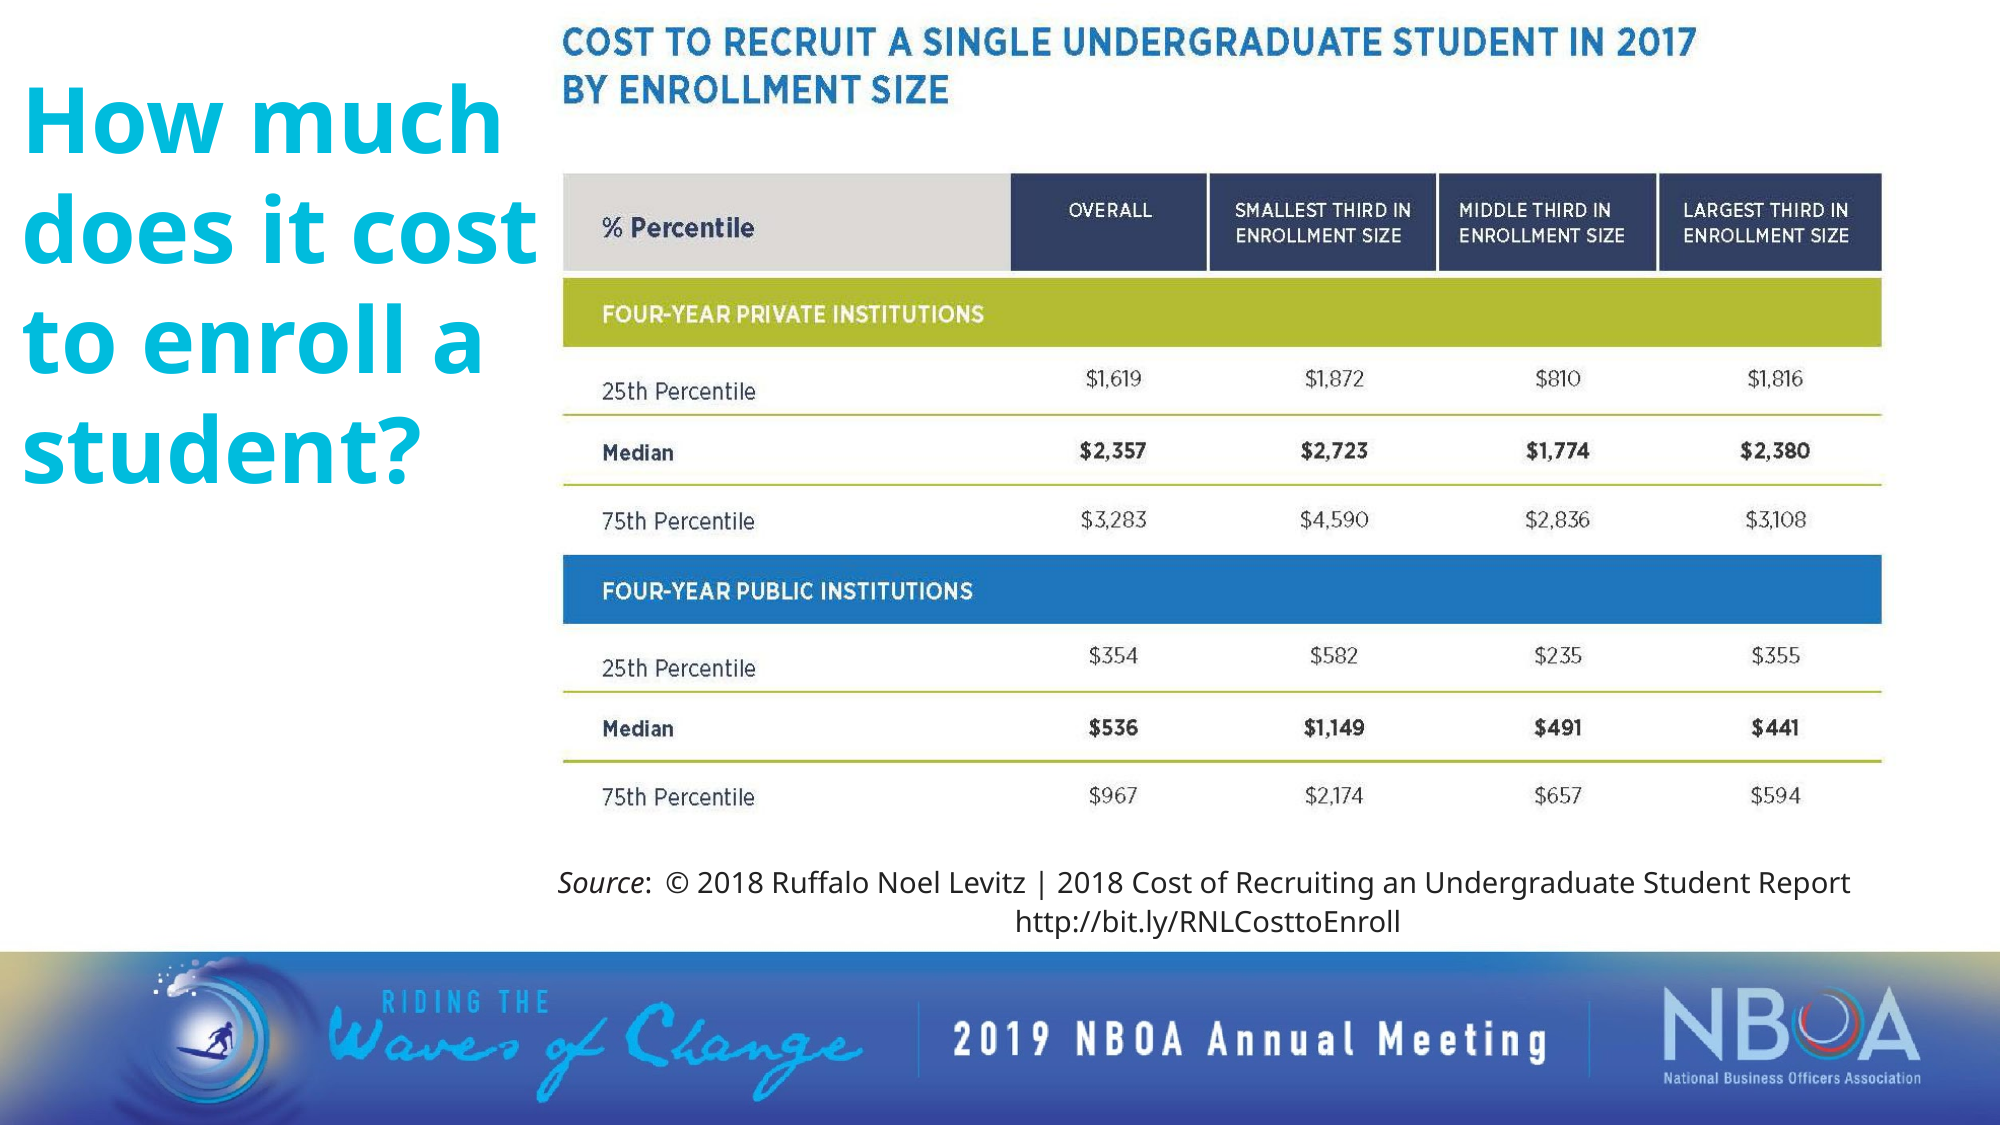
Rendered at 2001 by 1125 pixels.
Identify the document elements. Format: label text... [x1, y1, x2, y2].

picture [0, 0, 2000, 1125]
list Source: © 2018 Ruffalo Noel Levitz | 2018 Cost of Recruiting an Undergraduate Student Report http://bit.ly/RNLCosttoEnroll [427, 843, 1990, 946]
title How much does it cost to enroll a student? [21, 62, 542, 775]
